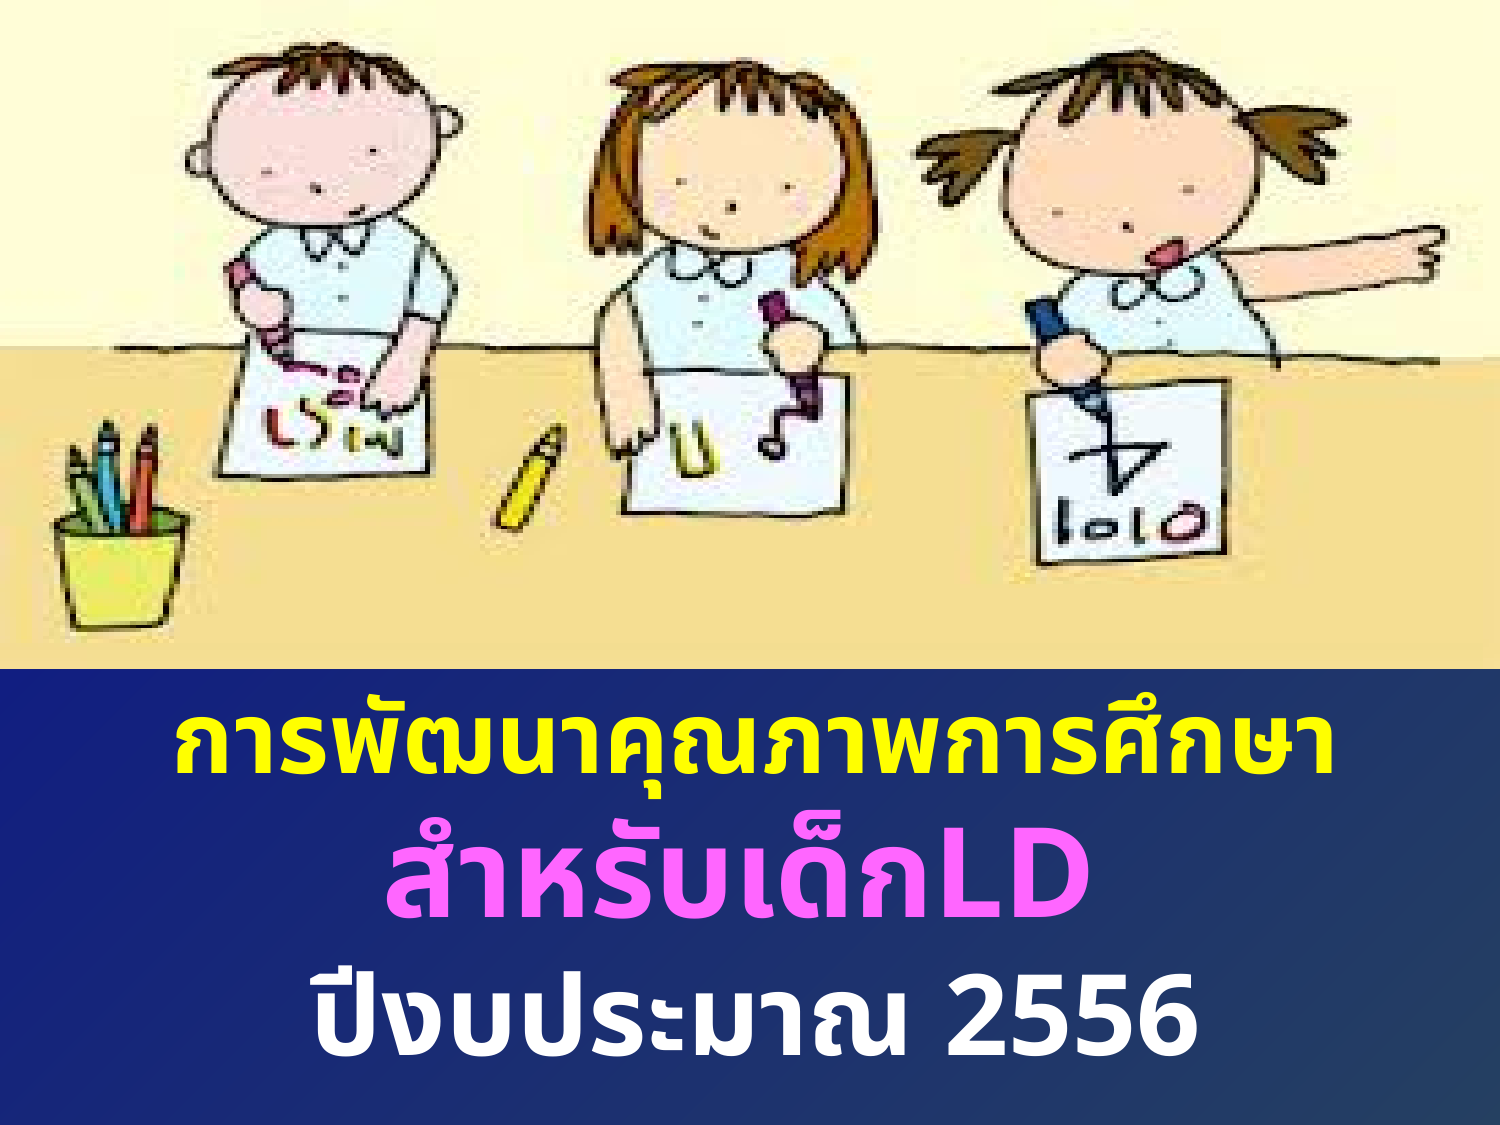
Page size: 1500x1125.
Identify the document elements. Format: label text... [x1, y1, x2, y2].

title การพัฒนาคุณภาพการศึกษาสำหรับเด็กLD ปีงบประมาณ 2556 [51, 678, 1461, 1096]
picture [0, 0, 1500, 670]
